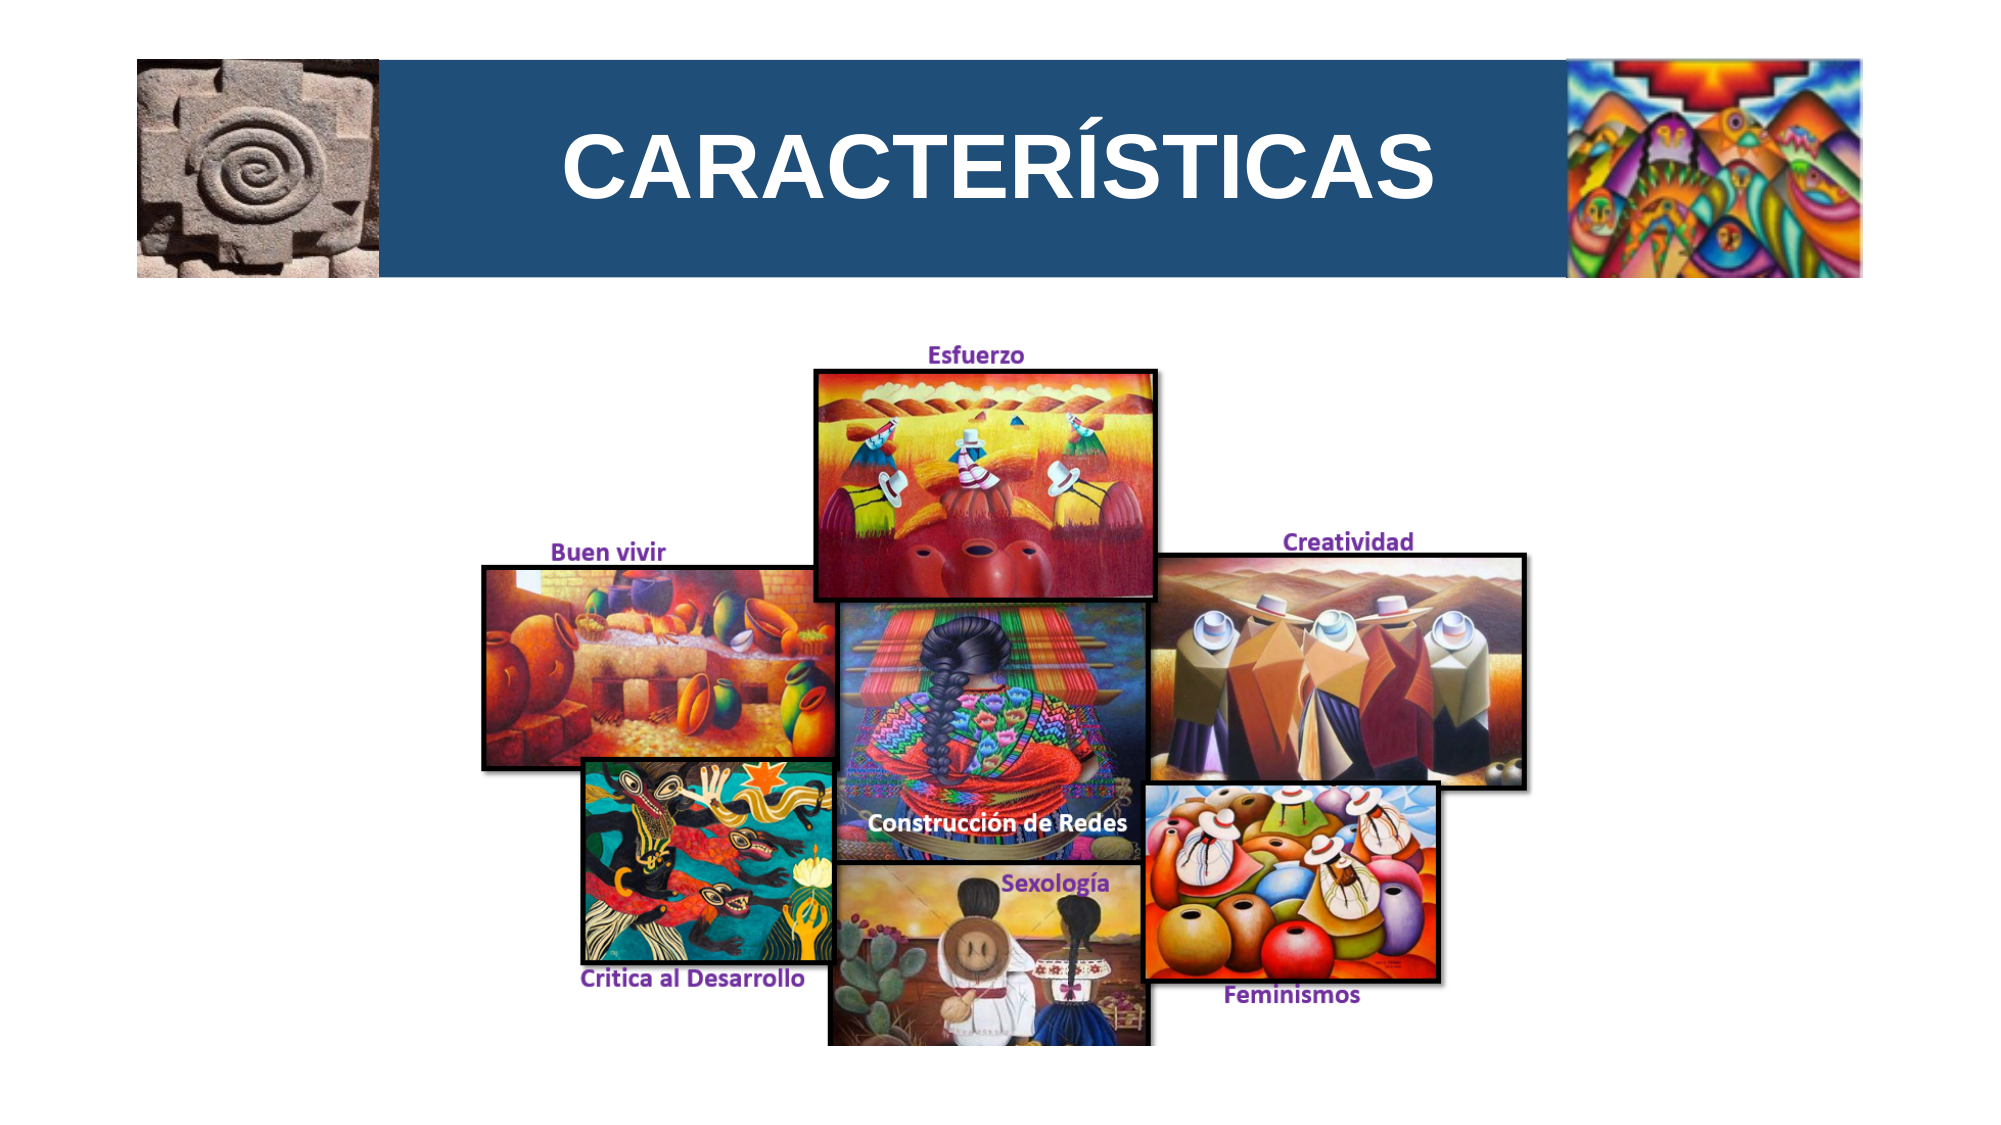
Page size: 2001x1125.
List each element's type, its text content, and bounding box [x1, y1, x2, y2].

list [467, 332, 1533, 1046]
picture [1566, 57, 1863, 278]
title CARACTERÍSTICAS [379, 59, 1566, 278]
picture [137, 59, 379, 278]
